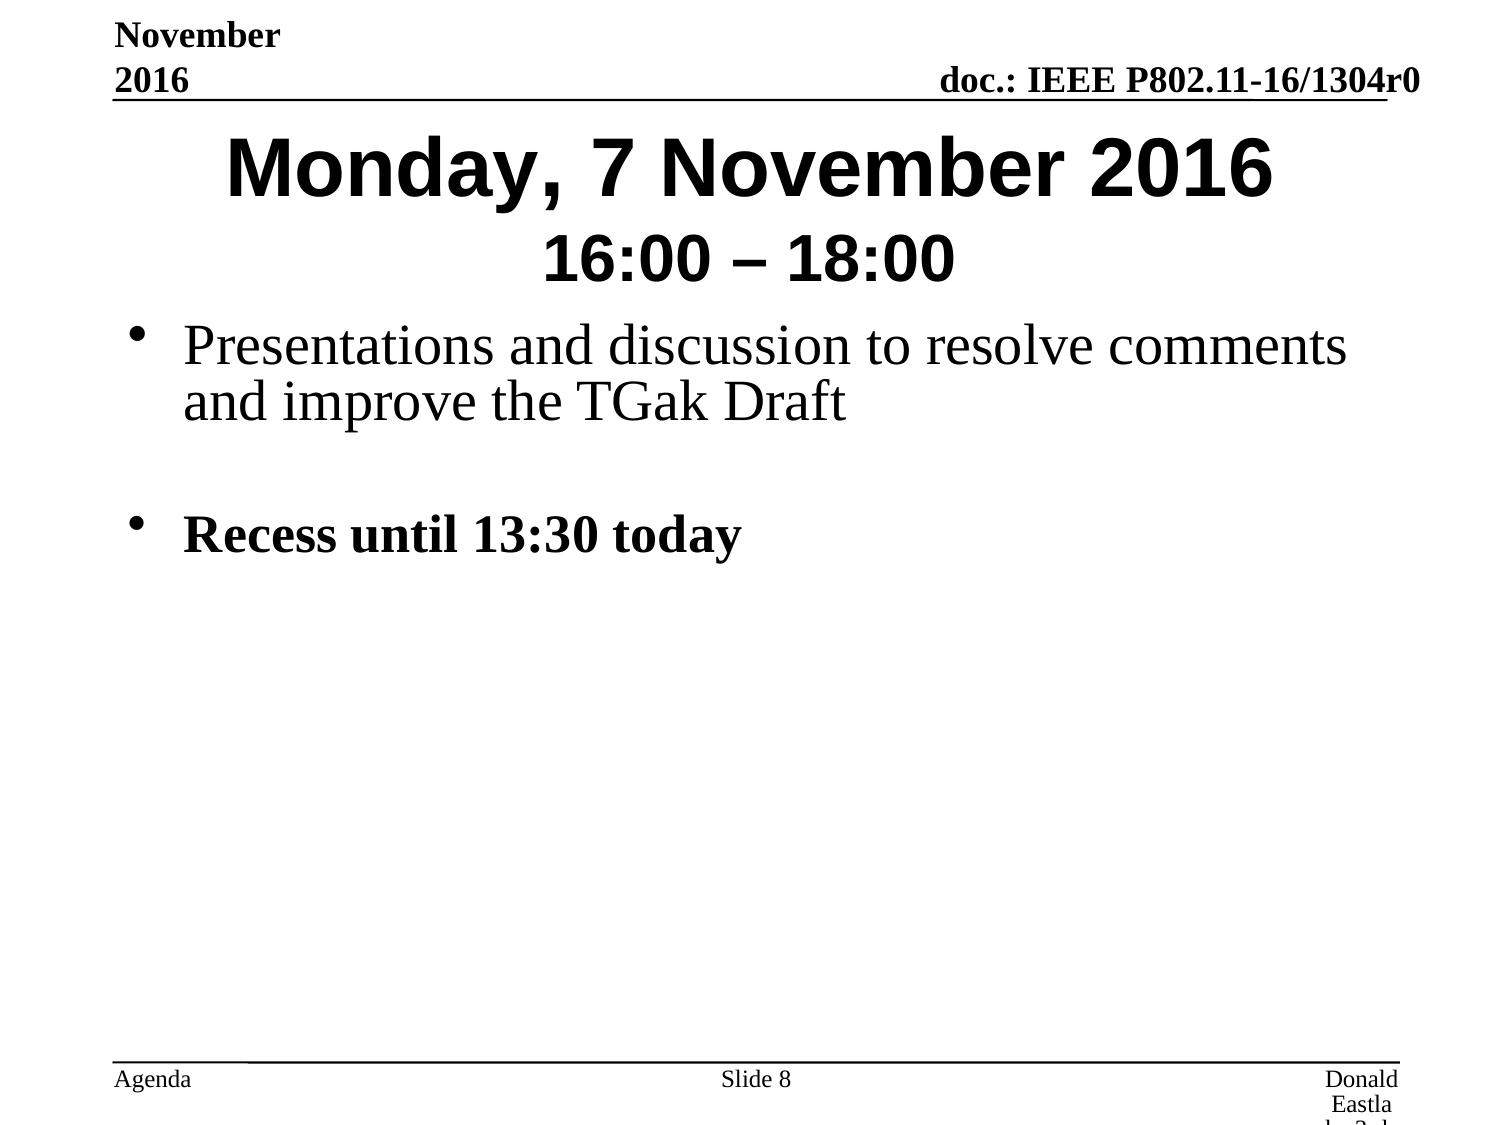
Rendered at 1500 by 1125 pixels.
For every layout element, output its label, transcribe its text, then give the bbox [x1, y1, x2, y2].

footer Donald Eastlake 3rd, Huawei Technologies [1325, 1063, 1402, 1093]
title Monday, 7 November 2016 16:00 – 18:00 [112, 112, 1388, 288]
list Presentations and discussion to resolve comments and improve the TGak Draft Recess until 13:30 today [112, 312, 1413, 1063]
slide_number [114, 54, 290, 100]
slide_number Slide 8 [712, 1063, 800, 1093]
